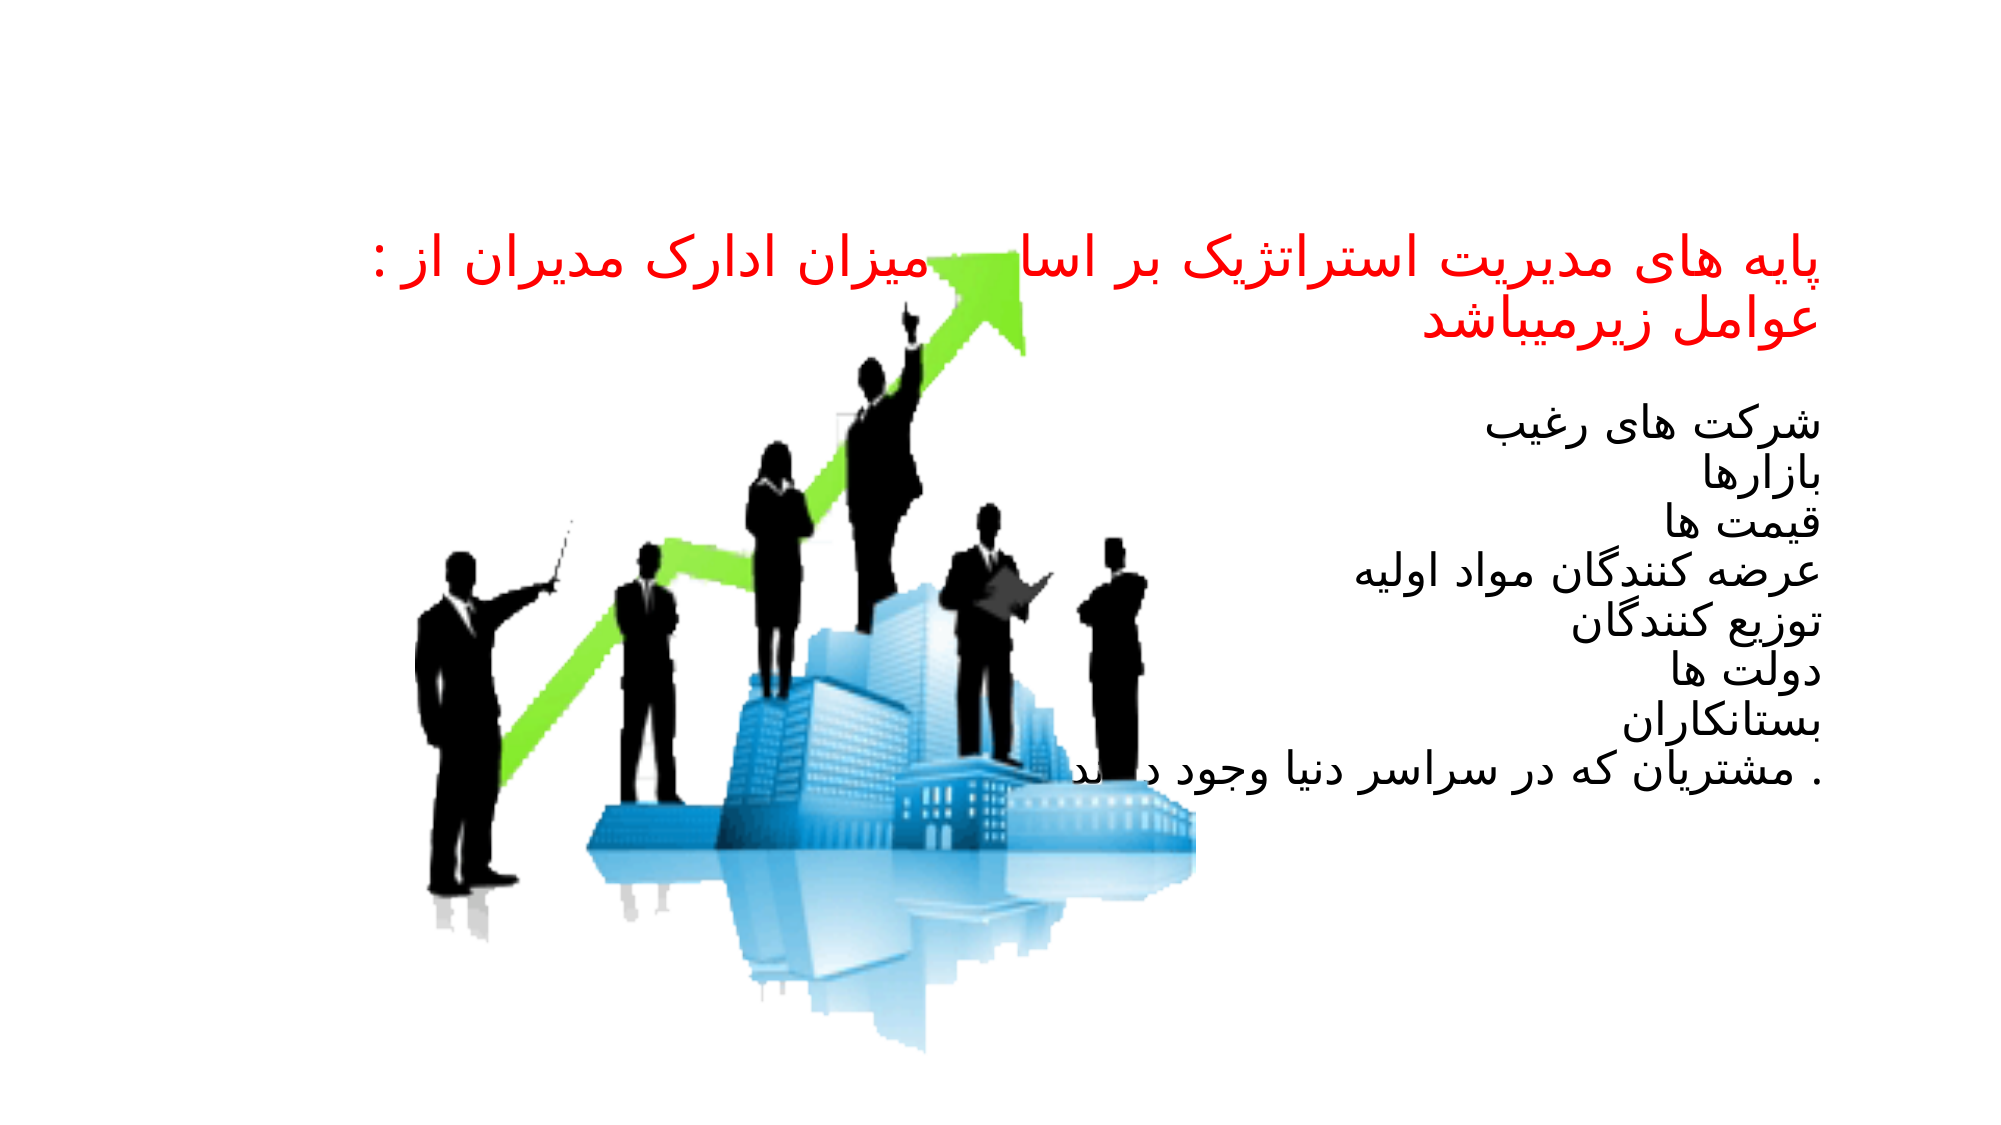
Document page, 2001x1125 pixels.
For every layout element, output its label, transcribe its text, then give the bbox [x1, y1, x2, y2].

picture [415, 240, 1196, 1125]
title : پایه های مدیریت استراتژیک بر اساس میزان ادارک مدیران از عوامل زیرمیباشد شرکت های رغیب بازارها قیمت ها عرضه کنندگان مواد اولیه توزیع کنندگان دولت ها بستانکاران مشتریان که در سراسر دنیا وجود دارند . [345, 82, 1838, 1036]
